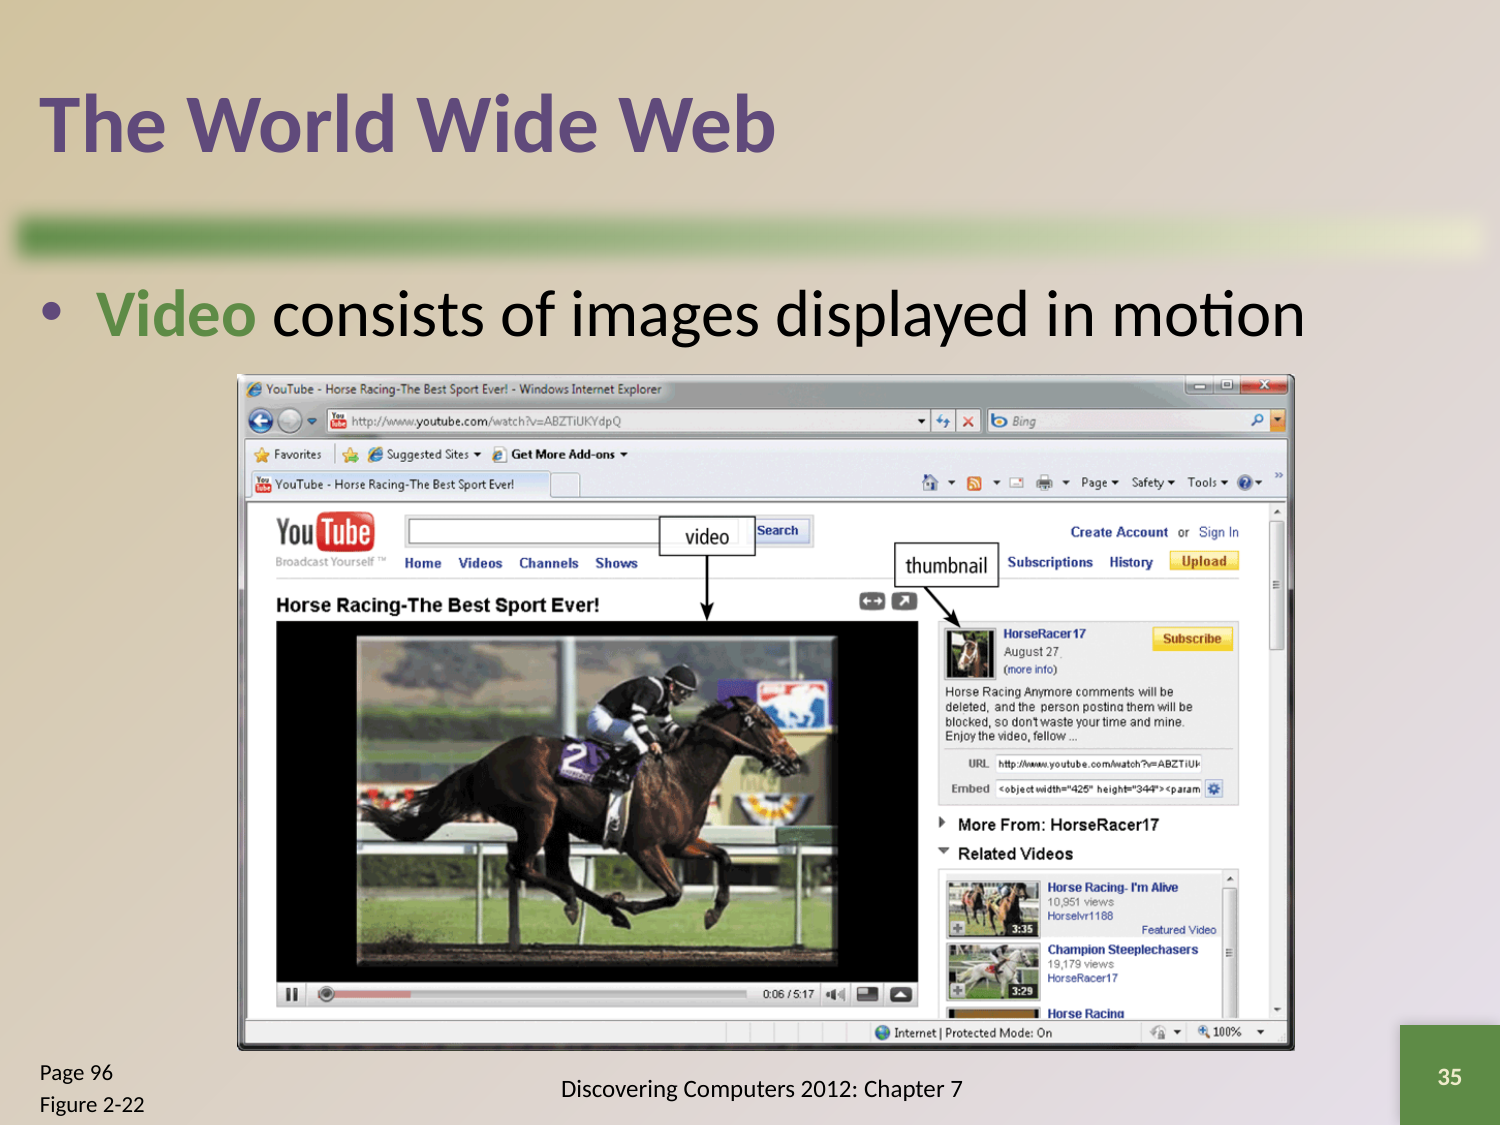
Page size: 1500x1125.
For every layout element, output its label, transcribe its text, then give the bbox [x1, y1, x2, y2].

footer Discovering Computers 2012: Chapter 7 [450, 1059, 1075, 1125]
slide_number 35 [1400, 1025, 1500, 1125]
list Video consists of images displayed in motion [24, 262, 1475, 1025]
title The World Wide Web [24, 24, 1475, 213]
picture [237, 374, 1295, 1052]
list Page 96 Figure 2-22 [24, 1050, 300, 1125]
